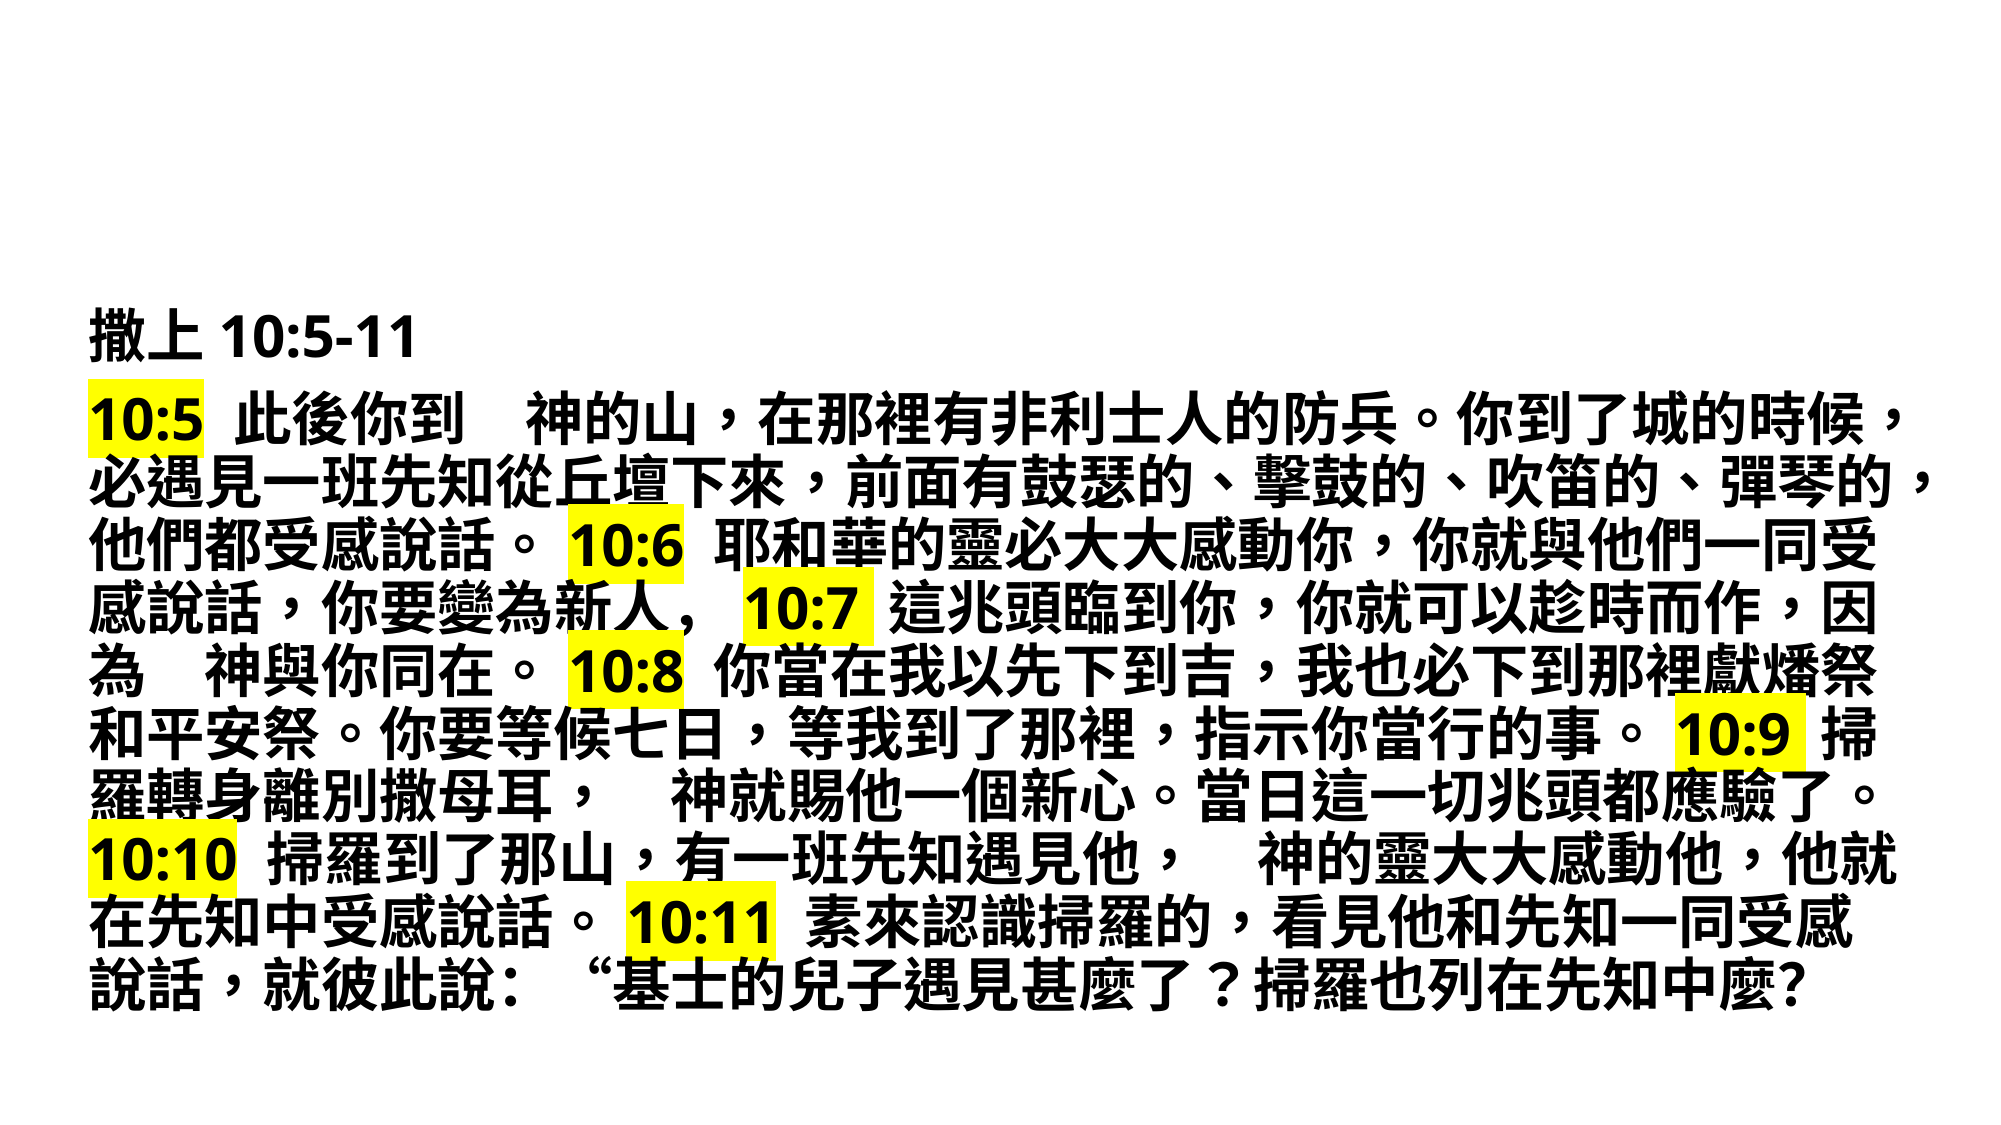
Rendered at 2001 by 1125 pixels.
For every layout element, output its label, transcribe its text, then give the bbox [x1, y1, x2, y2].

list 撒上10:5-11 10:5 此後你到 神的山，在那裡有非利士人的防兵。你到了城的時候，必遇見一班先知從丘壇下來，前面有鼓瑟的、擊鼓的、吹笛的、彈琴的，他們都受感說話。10:6 耶和華的靈必大大感動你，你就與他們一同受感說話，你要變為新人，10:7 這兆頭臨到你，你就可以趁時而作，因為 神與你同在。10:8 你當在我以先下到吉，我也必下到那裡獻燔祭和平安祭。你要等候七日，等我到了那裡，指示你當行的事。10:9 掃羅轉身離別撒母耳， 神就賜他一個新心。當日這一切兆頭都應驗了。10:10 掃羅到了那山，有一班先知遇見他， 神的靈大大感動他，他就在先知中受感說話。10:11 素來認識掃羅的，看見他和先知一同受感說話，就彼此說：“基士的兒子遇見甚麼了？掃羅也列在先知中麼？ [73, 299, 1924, 1033]
